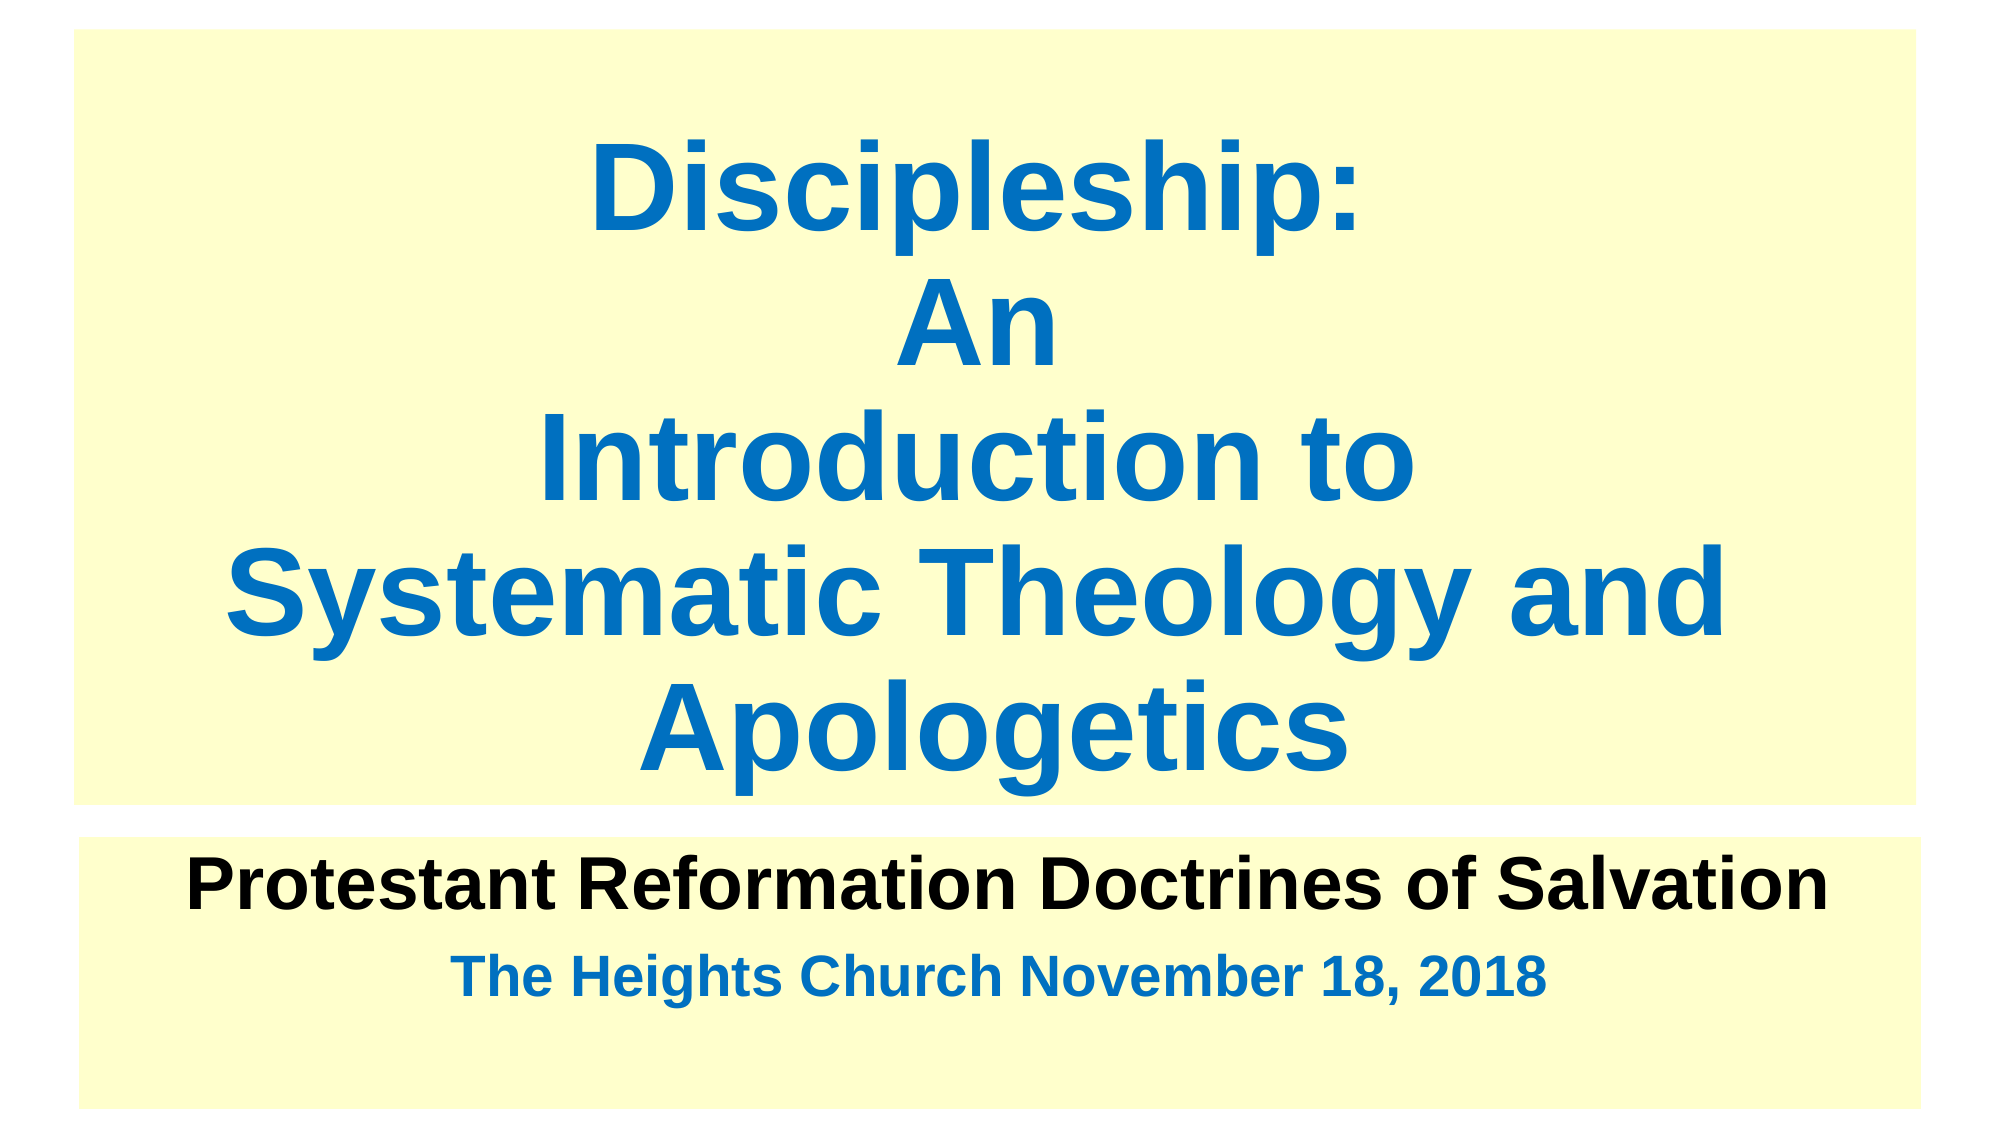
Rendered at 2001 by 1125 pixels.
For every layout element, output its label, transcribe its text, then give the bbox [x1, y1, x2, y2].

subtitle Protestant Reformation Doctrines of Salvation The Heights Church November 18, 2018 [79, 837, 1921, 1109]
title Discipleship: An Introduction to Systematic Theology and Apologetics [74, 29, 1917, 805]
